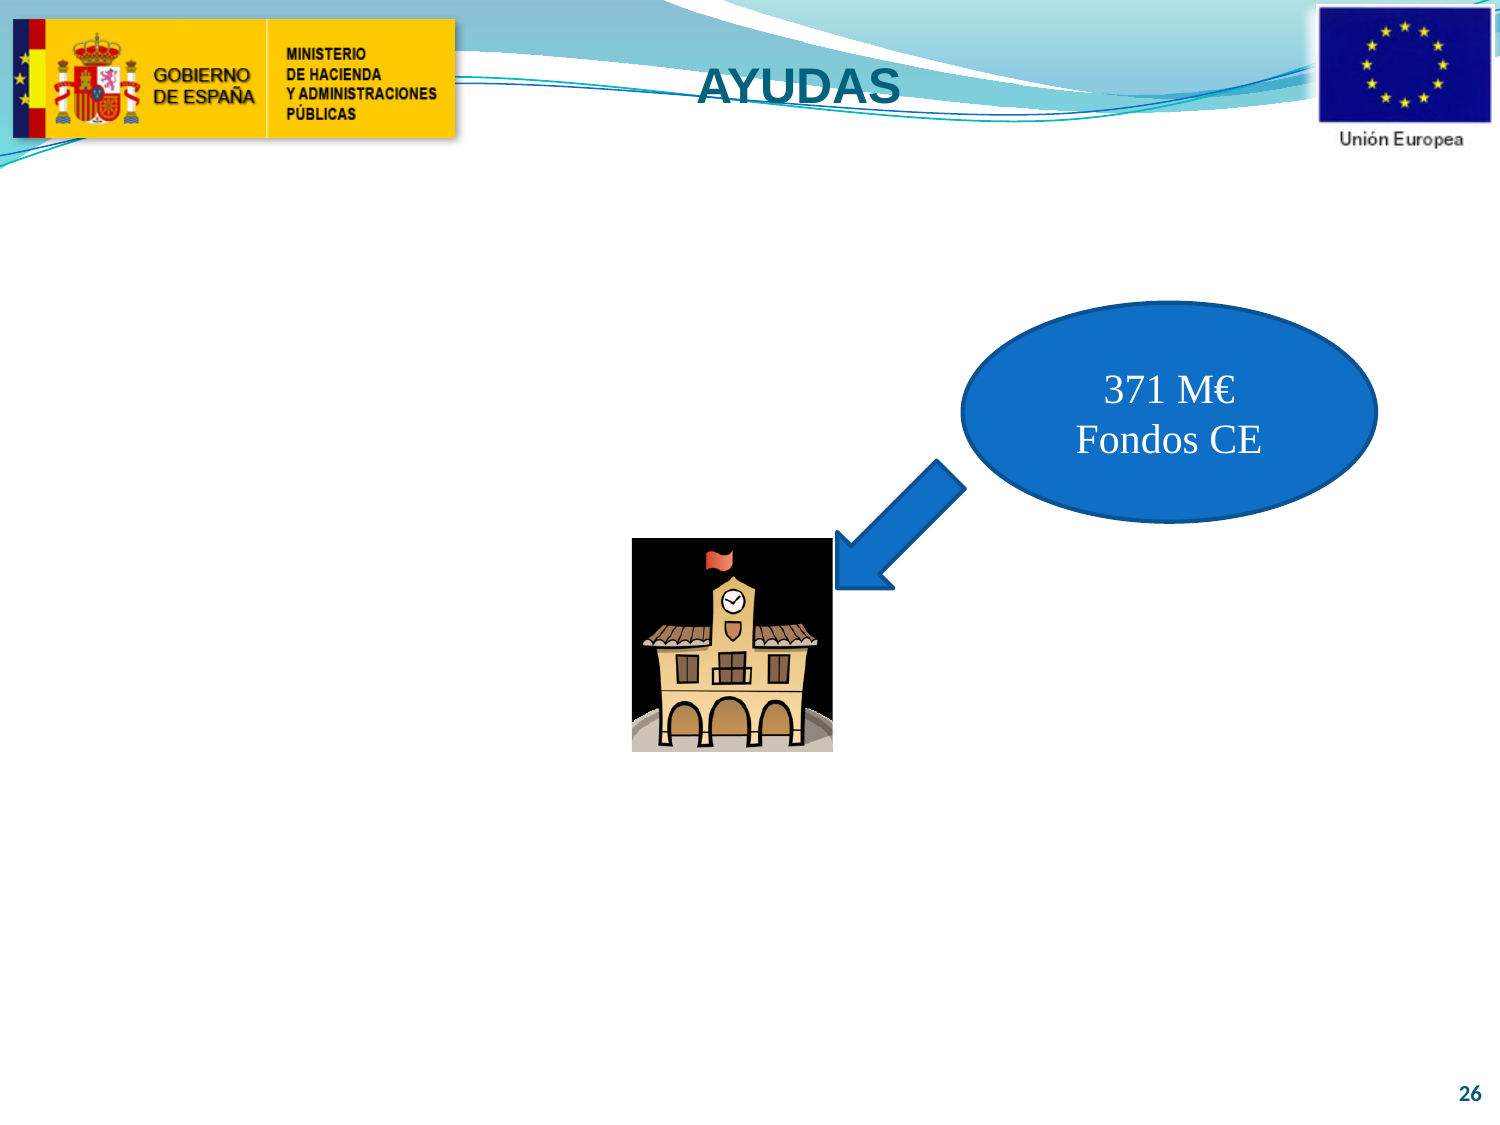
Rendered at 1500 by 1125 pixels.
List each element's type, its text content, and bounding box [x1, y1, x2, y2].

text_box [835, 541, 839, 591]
text_box [835, 458, 967, 591]
picture [13, 19, 455, 138]
picture [1316, 4, 1495, 152]
slide_number 26 [1411, 1058, 1483, 1106]
text_box 371 M€ Fondos CE [960, 300, 1379, 524]
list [631, 538, 833, 752]
title AYUDAS [123, 30, 1309, 136]
